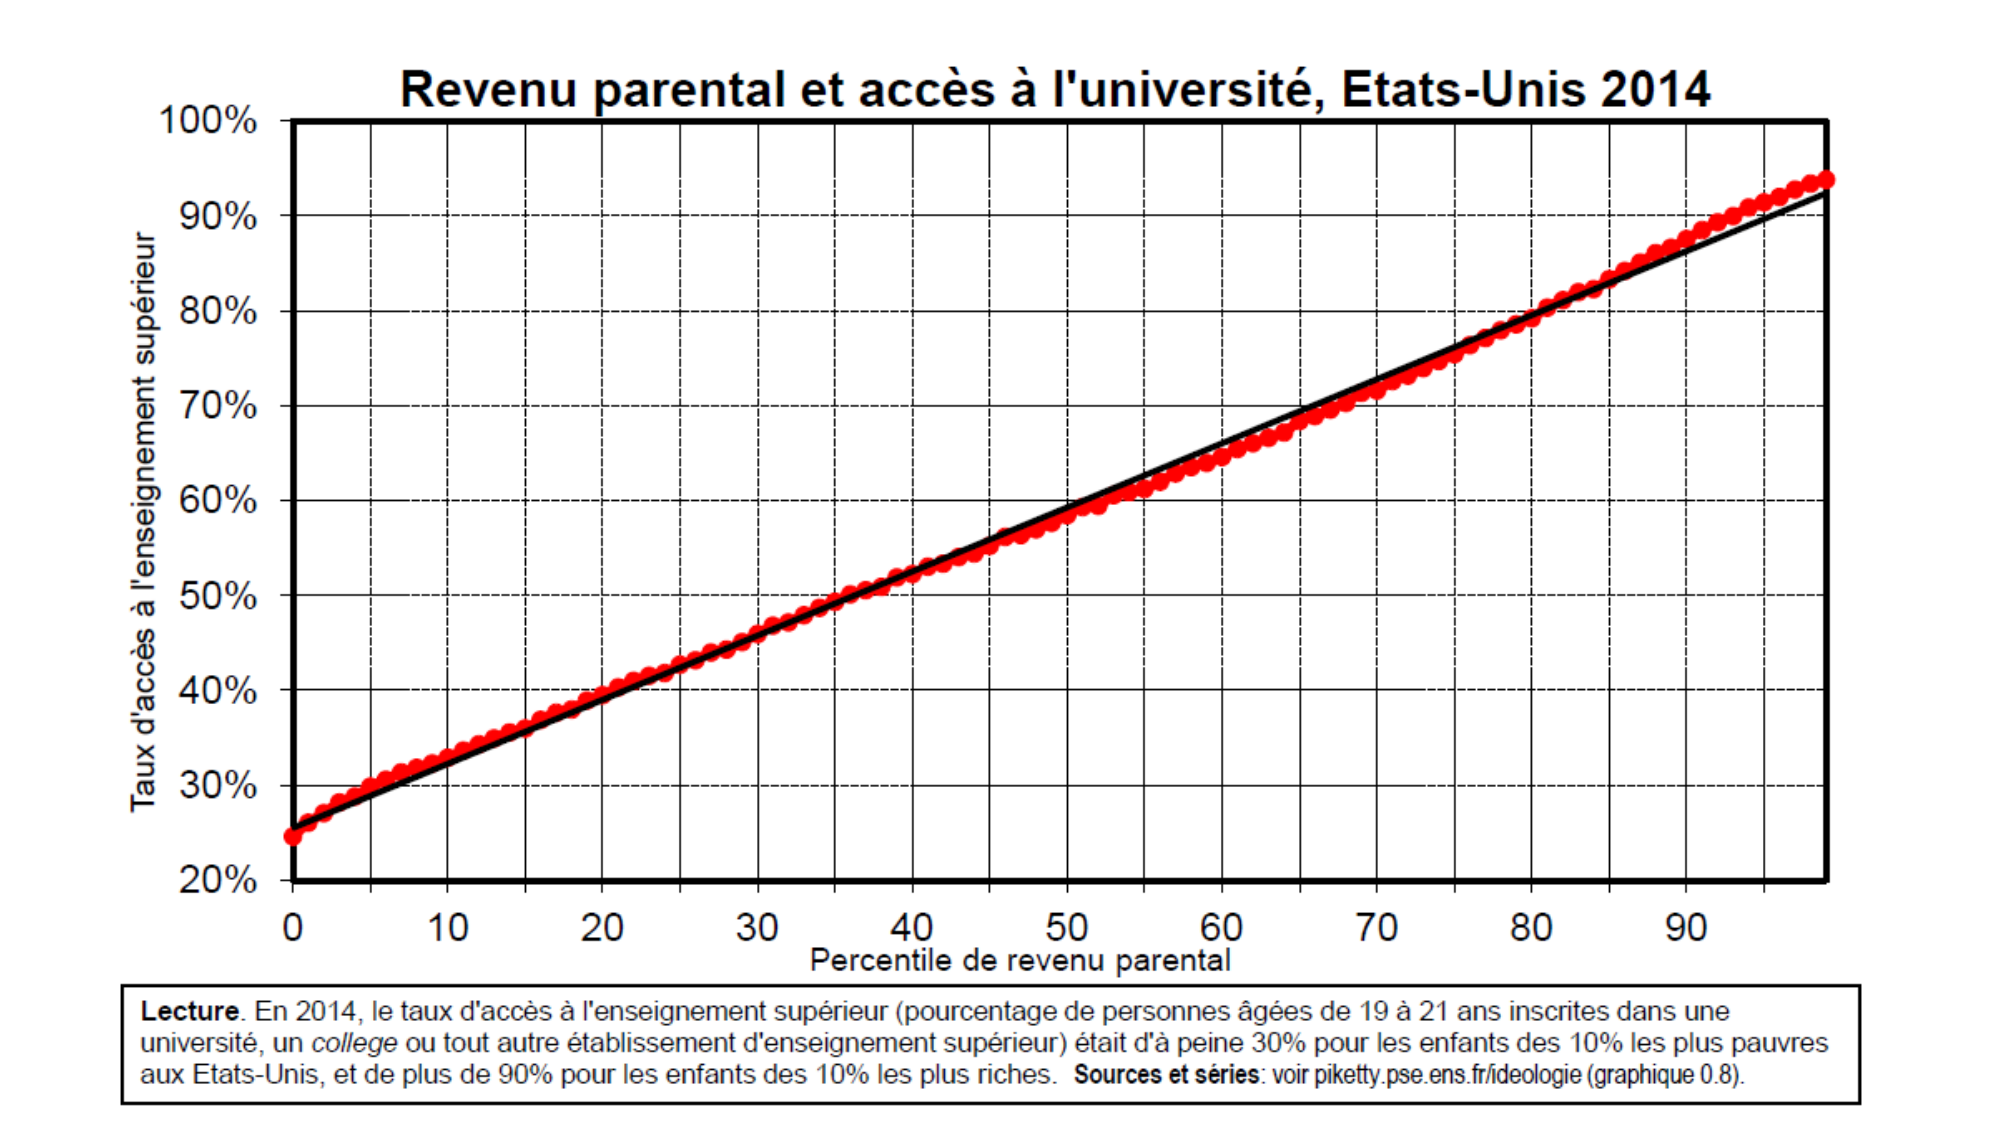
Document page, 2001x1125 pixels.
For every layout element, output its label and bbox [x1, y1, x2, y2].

picture [101, 0, 1899, 1125]
